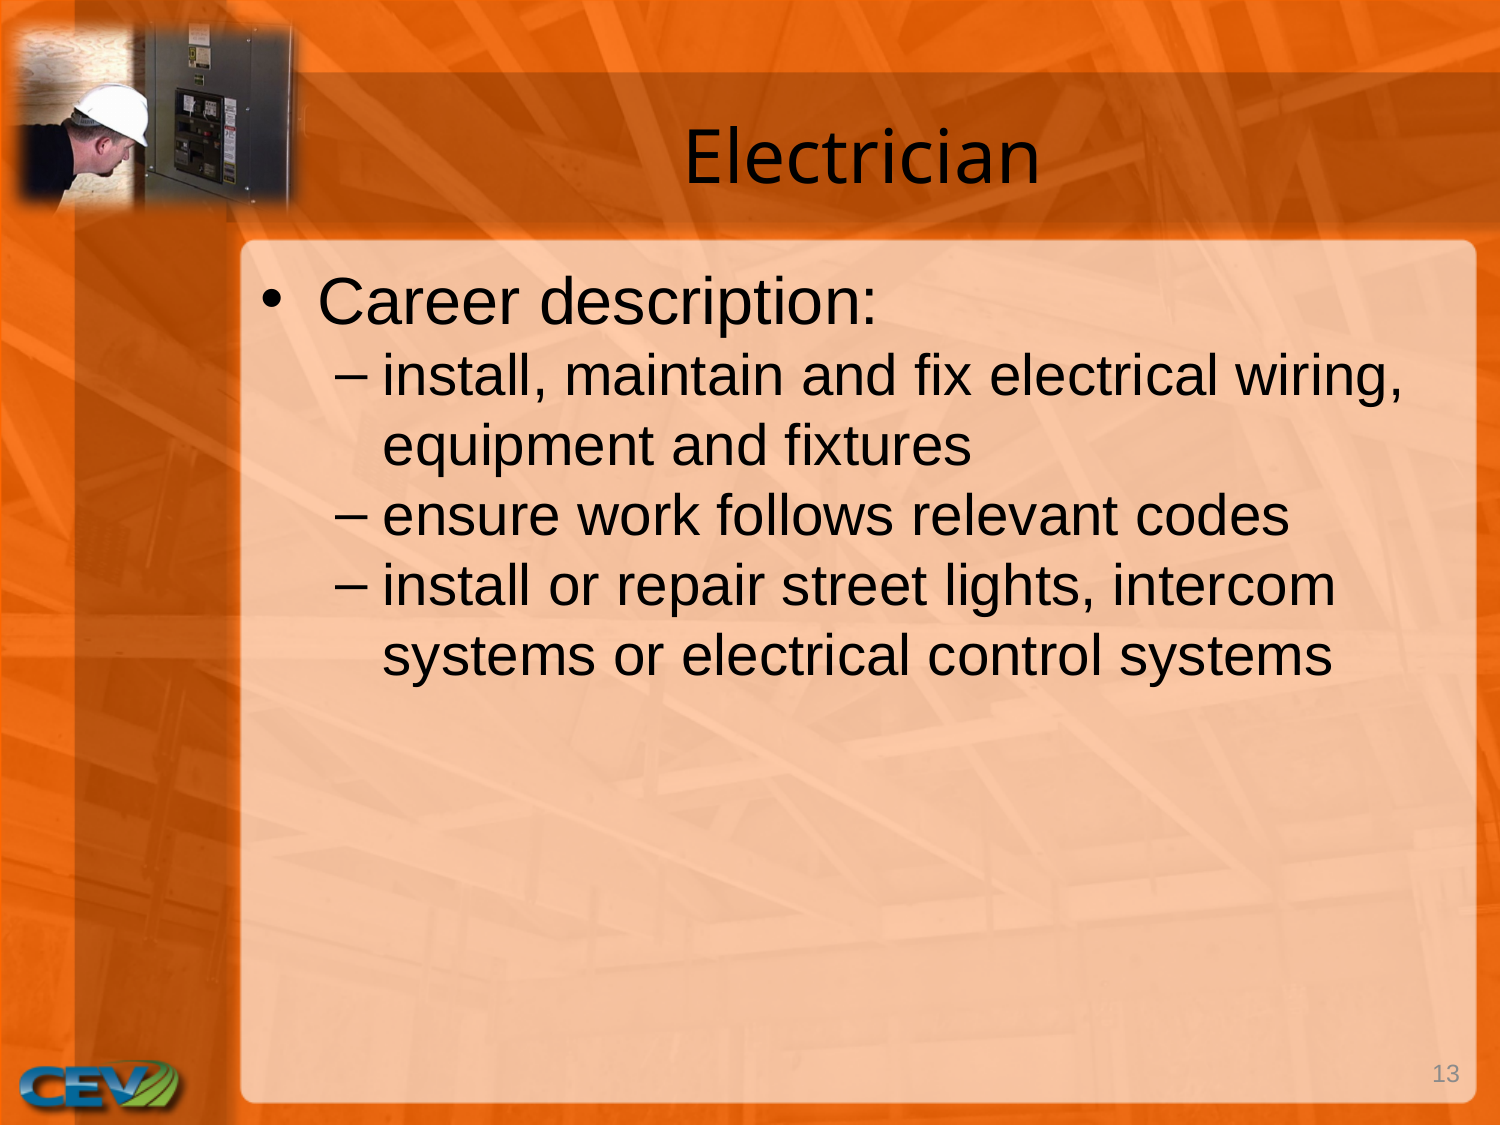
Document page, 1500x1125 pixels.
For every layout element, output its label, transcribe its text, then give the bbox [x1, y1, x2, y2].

list Career description: install, maintain and fix electrical wiring, equipment and fixtures ensure work follows relevant codes install or repair street lights, intercom systems or electrical control systems [245, 249, 1475, 1043]
title Electrician [225, 75, 1500, 233]
picture [0, 0, 1500, 1125]
slide_number 13 [1125, 1042, 1475, 1103]
